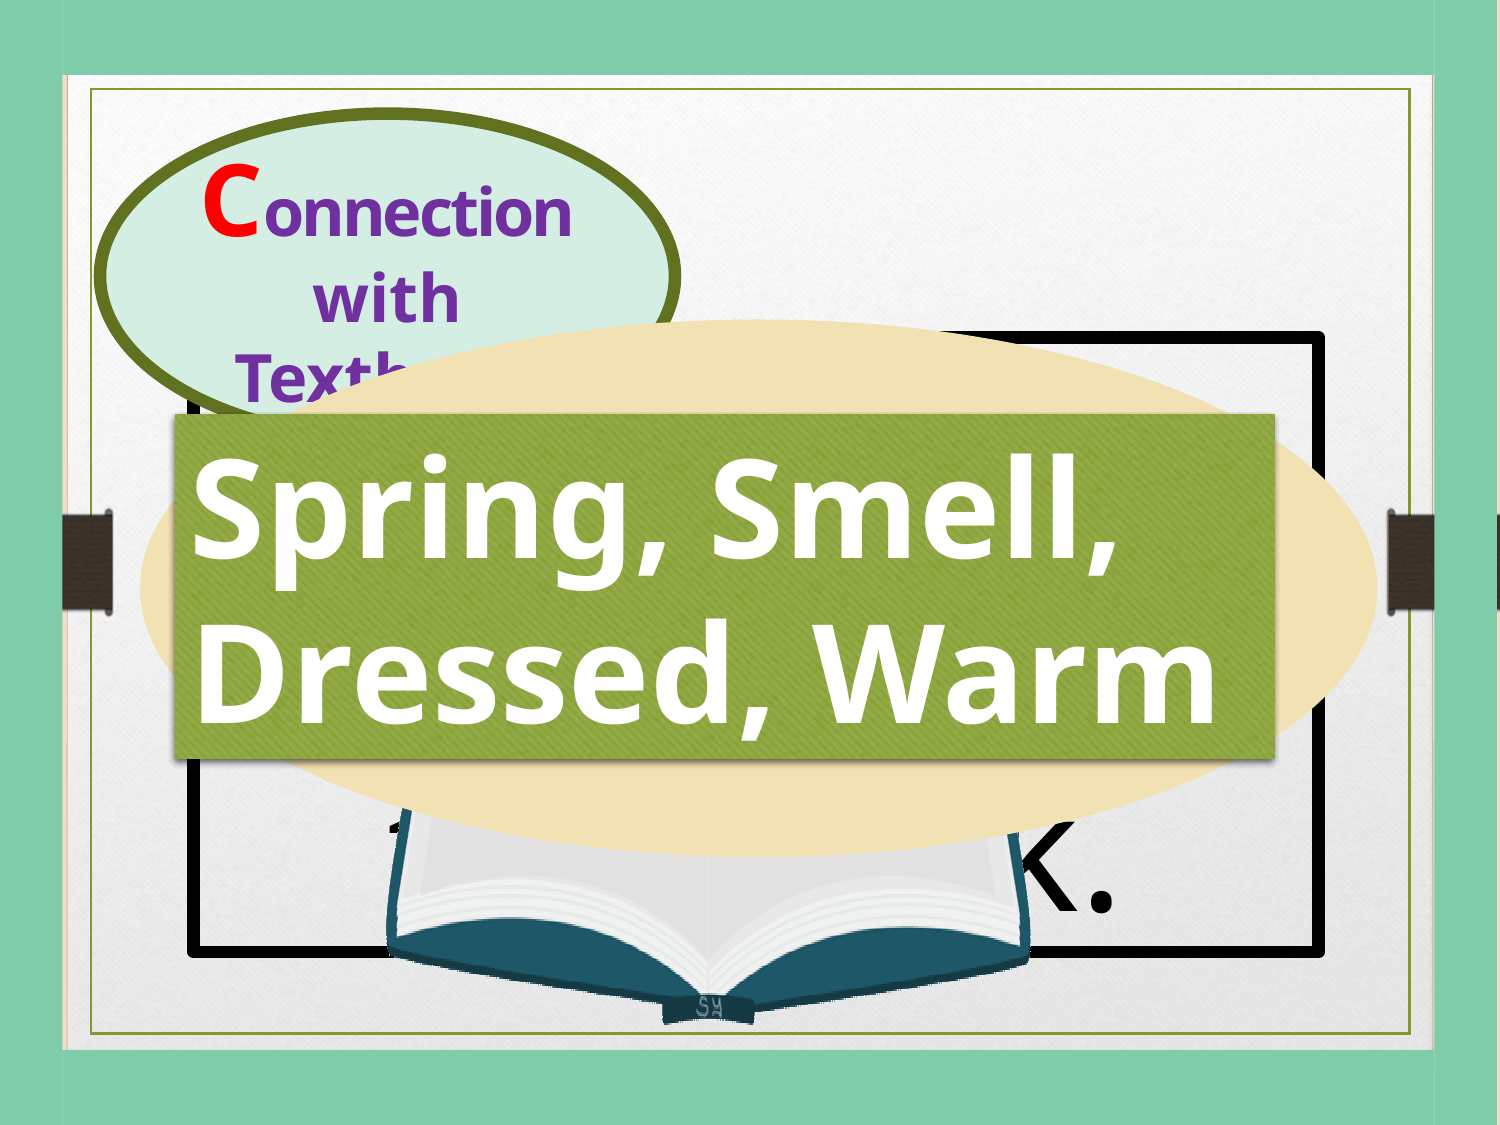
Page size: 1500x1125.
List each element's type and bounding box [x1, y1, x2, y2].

text_box [0, 0, 1498, 1125]
